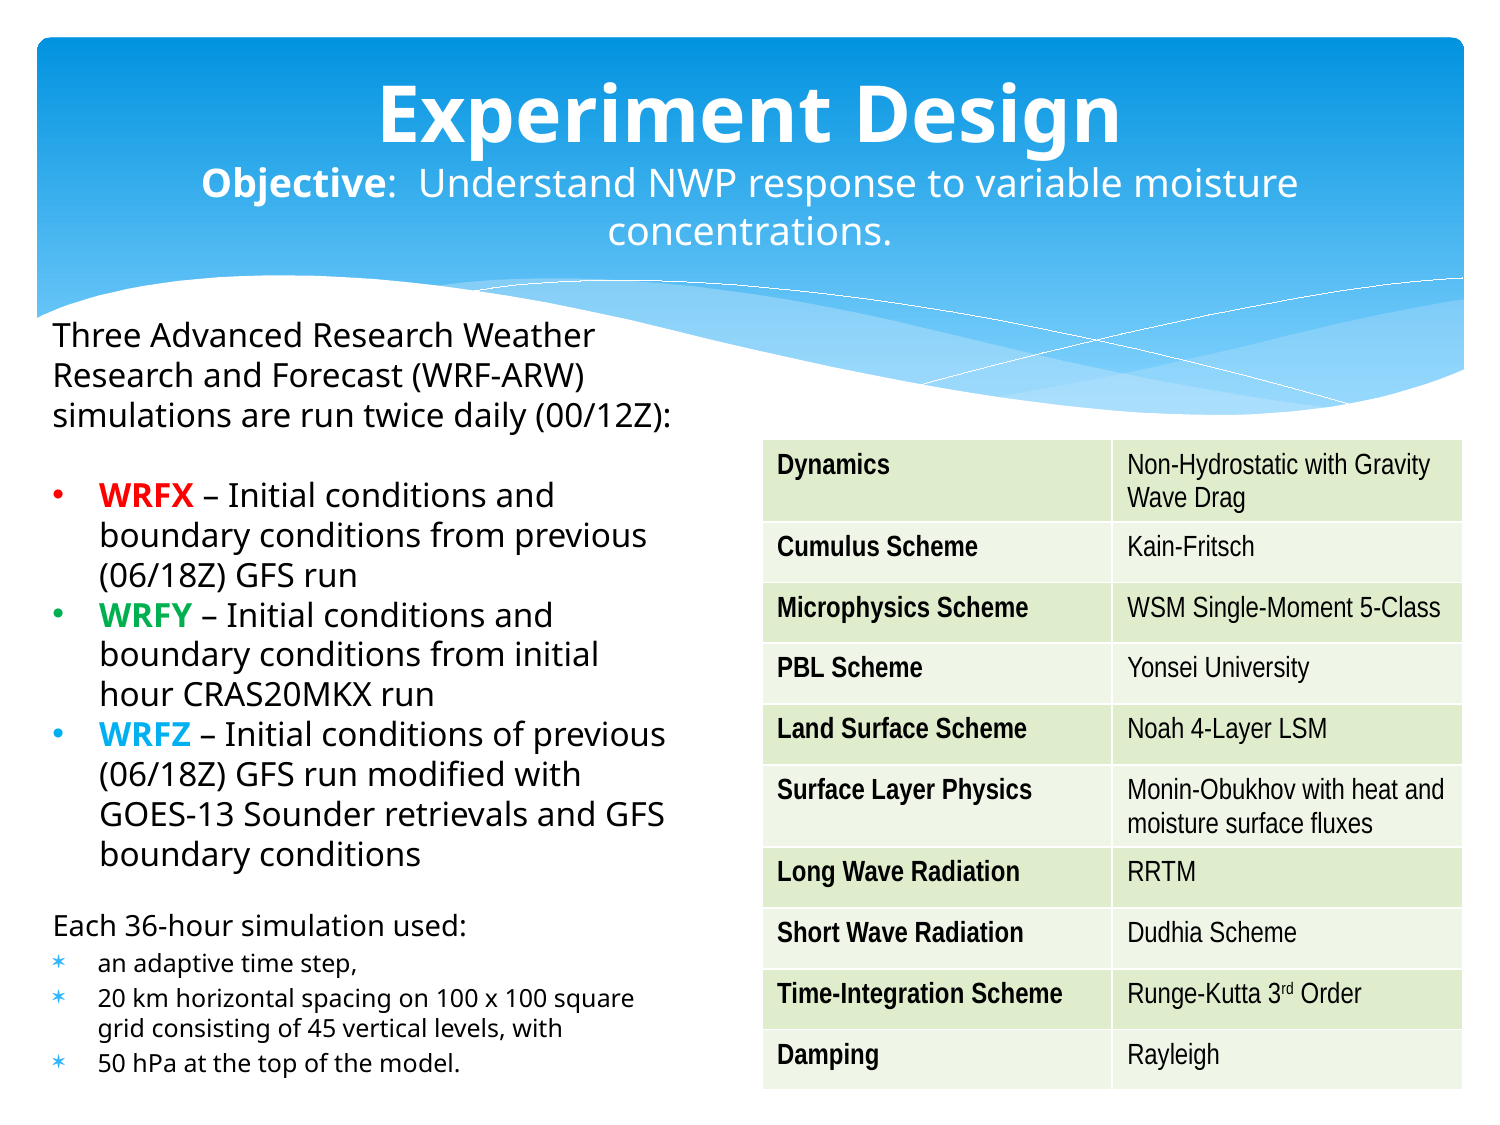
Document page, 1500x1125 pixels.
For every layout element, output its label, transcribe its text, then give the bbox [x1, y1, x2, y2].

table_header Non-Hydrostatic with Gravity Wave Drag [1113, 440, 1462, 521]
list Each 36-hour simulation used: an adaptive time step, 20 km horizontal spacing on 100 x 100 square grid consisting of 45 vertical levels, with 50 hPa at the top of the model. [37, 900, 688, 1100]
table_cell PBL Scheme [763, 644, 1111, 703]
table_header Dynamics [763, 440, 1111, 521]
table_cell Rayleigh [1113, 1030, 1462, 1089]
text_box Three Advanced Research Weather Research and Forecast (WRF-ARW) simulations are run twice daily (00/12Z): WRFX – Initial conditions and boundary conditions from previous (06/18Z) GFS run WRFY – Initial conditions and boundary conditions from initial hour CRAS20MKX run WRFZ – Initial conditions of previous (06/18Z) GFS run modified with GOES-13 Sounder retrievals and GFS boundary conditions [37, 306, 688, 881]
table_cell Time-Integration Scheme [763, 970, 1111, 1029]
table_cell Microphysics Scheme [763, 583, 1111, 642]
title Experiment Design Objective: Understand NWP response to variable moisture concentrations. [62, 55, 1438, 261]
table_cell RRTM [1113, 848, 1462, 907]
table_cell Long Wave Radiation [763, 848, 1111, 907]
table_cell Monin-Obukhov with heat and moisture surface fluxes [1113, 766, 1462, 846]
table_cell Noah 4-Layer LSM [1113, 705, 1462, 764]
table_cell Short Wave Radiation [763, 909, 1111, 968]
table_cell Damping [763, 1030, 1111, 1089]
table_cell Kain-Fritsch [1113, 523, 1462, 582]
table_cell Land Surface Scheme [763, 705, 1111, 764]
table_cell Runge-Kutta 3rd Order [1113, 970, 1462, 1029]
table_cell Yonsei University [1113, 644, 1462, 703]
table_cell Dudhia Scheme [1113, 909, 1462, 968]
table_cell WSM Single-Moment 5-Class [1113, 583, 1462, 642]
table_cell Cumulus Scheme [763, 523, 1111, 582]
table_cell Surface Layer Physics [763, 766, 1111, 846]
